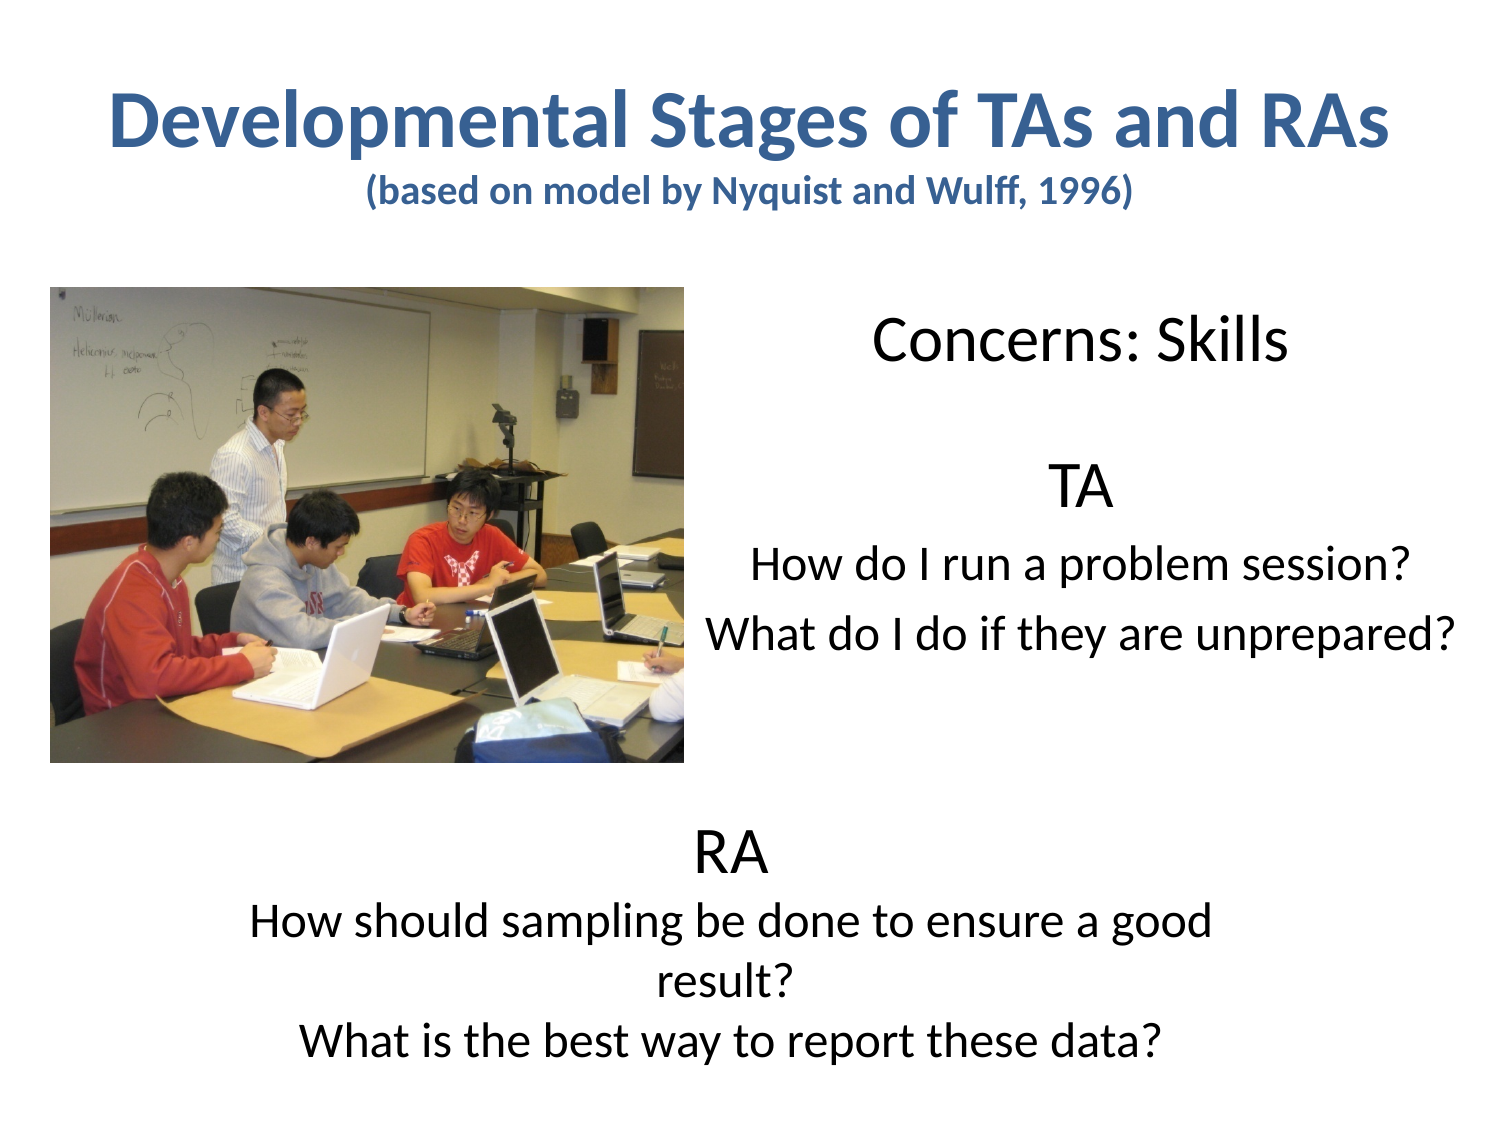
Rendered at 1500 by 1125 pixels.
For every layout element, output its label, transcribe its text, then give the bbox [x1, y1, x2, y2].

text_box RA How should sampling be done to ensure a good result? What is the best way to report these data? [187, 799, 1275, 1075]
picture [49, 287, 684, 763]
list Concerns: Skills TA How do I run a problem session? What do I do if they are unprepared? [685, 287, 1500, 763]
title Developmental Stages of TAs and RAs (based on model by Nyquist and Wulff, 1996) [74, 44, 1426, 233]
